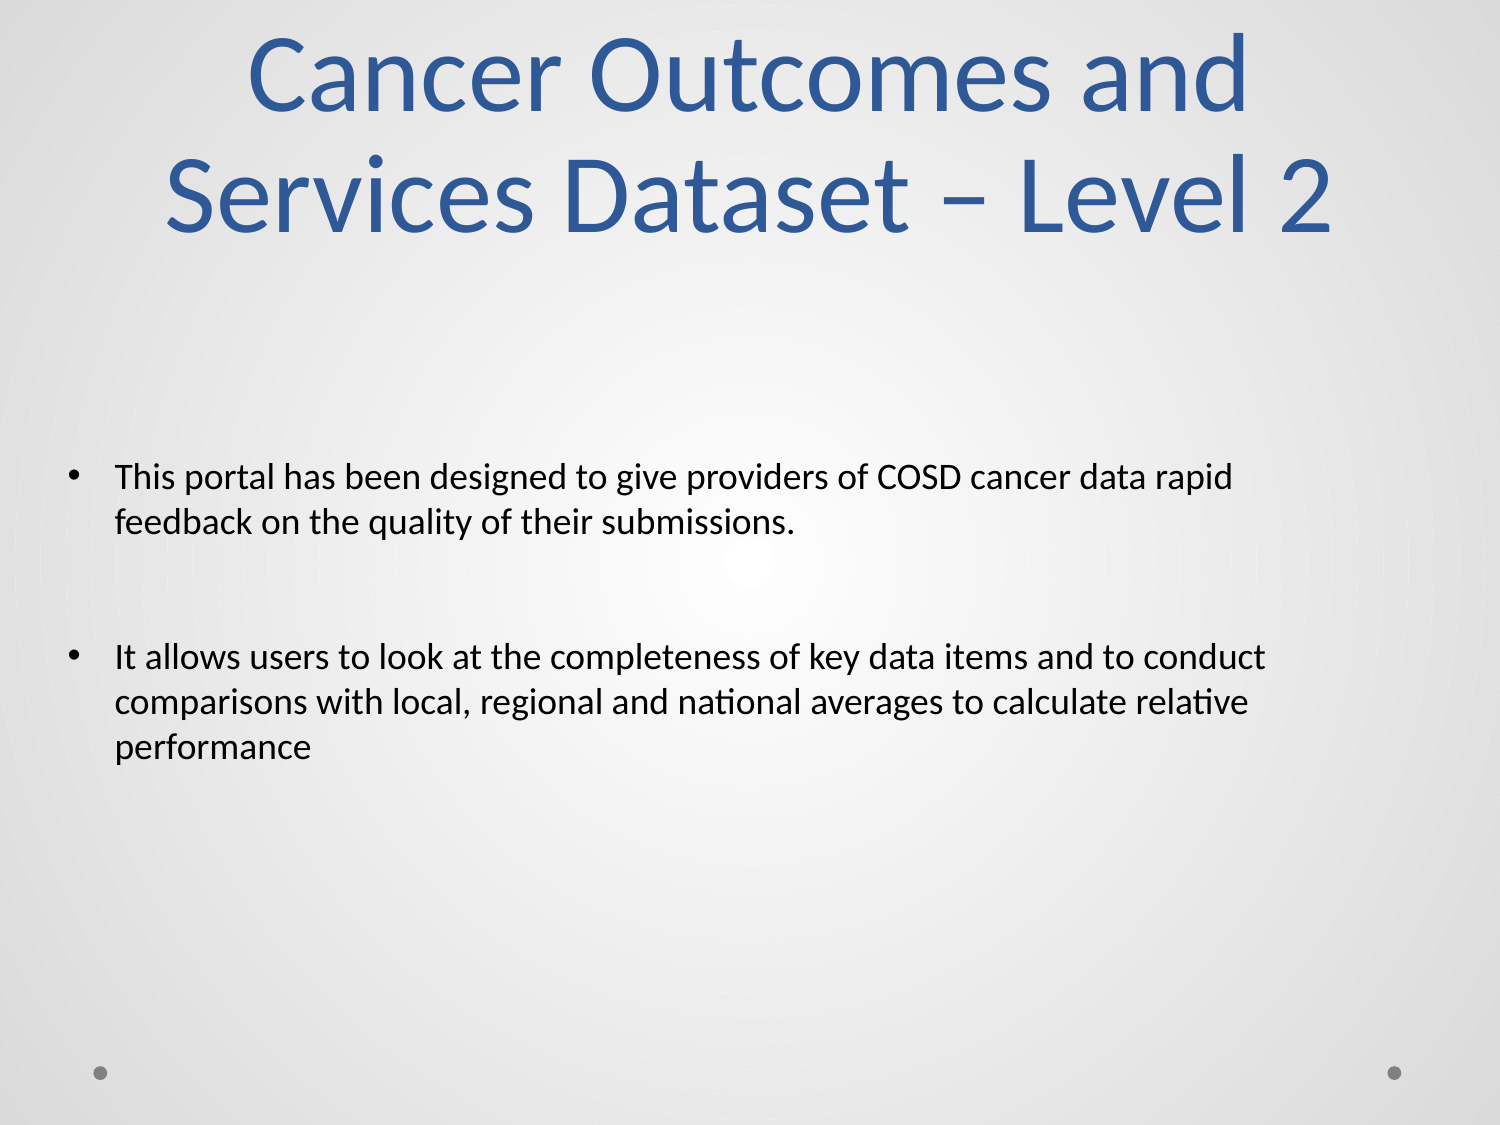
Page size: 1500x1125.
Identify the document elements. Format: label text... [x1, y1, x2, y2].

title Cancer Outcomes and Services Dataset – Level 2 [75, 0, 1425, 263]
text_box This portal has been designed to give providers of COSD cancer data rapid feedback on the quality of their submissions. It allows users to look at the completeness of key data items and to conduct comparisons with local, regional and national averages to calculate relative performance [53, 444, 1353, 775]
